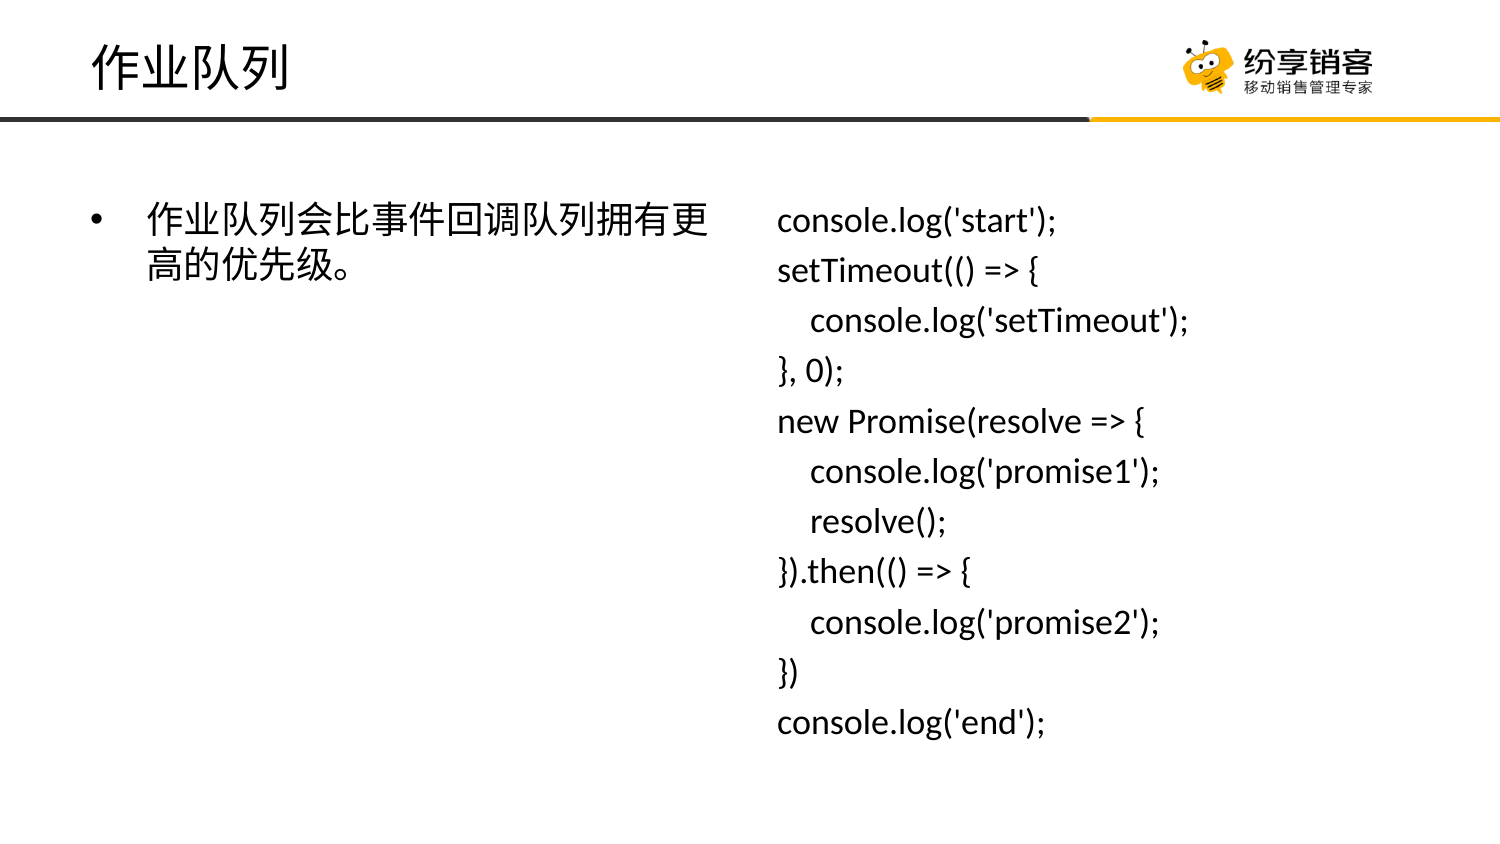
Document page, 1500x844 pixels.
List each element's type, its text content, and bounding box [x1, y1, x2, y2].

list console.log('start'); setTimeout(() => { console.log('setTimeout'); }, 0); new Promise(resolve => { console.log('promise1'); resolve(); }).then(() => { console.log('promise2'); }) console.log('end'); [762, 188, 1425, 754]
list 作业队列会比事件回调队列拥有更高的优先级。 [75, 188, 738, 754]
title 作业队列 [75, 33, 1102, 99]
picture [1183, 40, 1372, 94]
